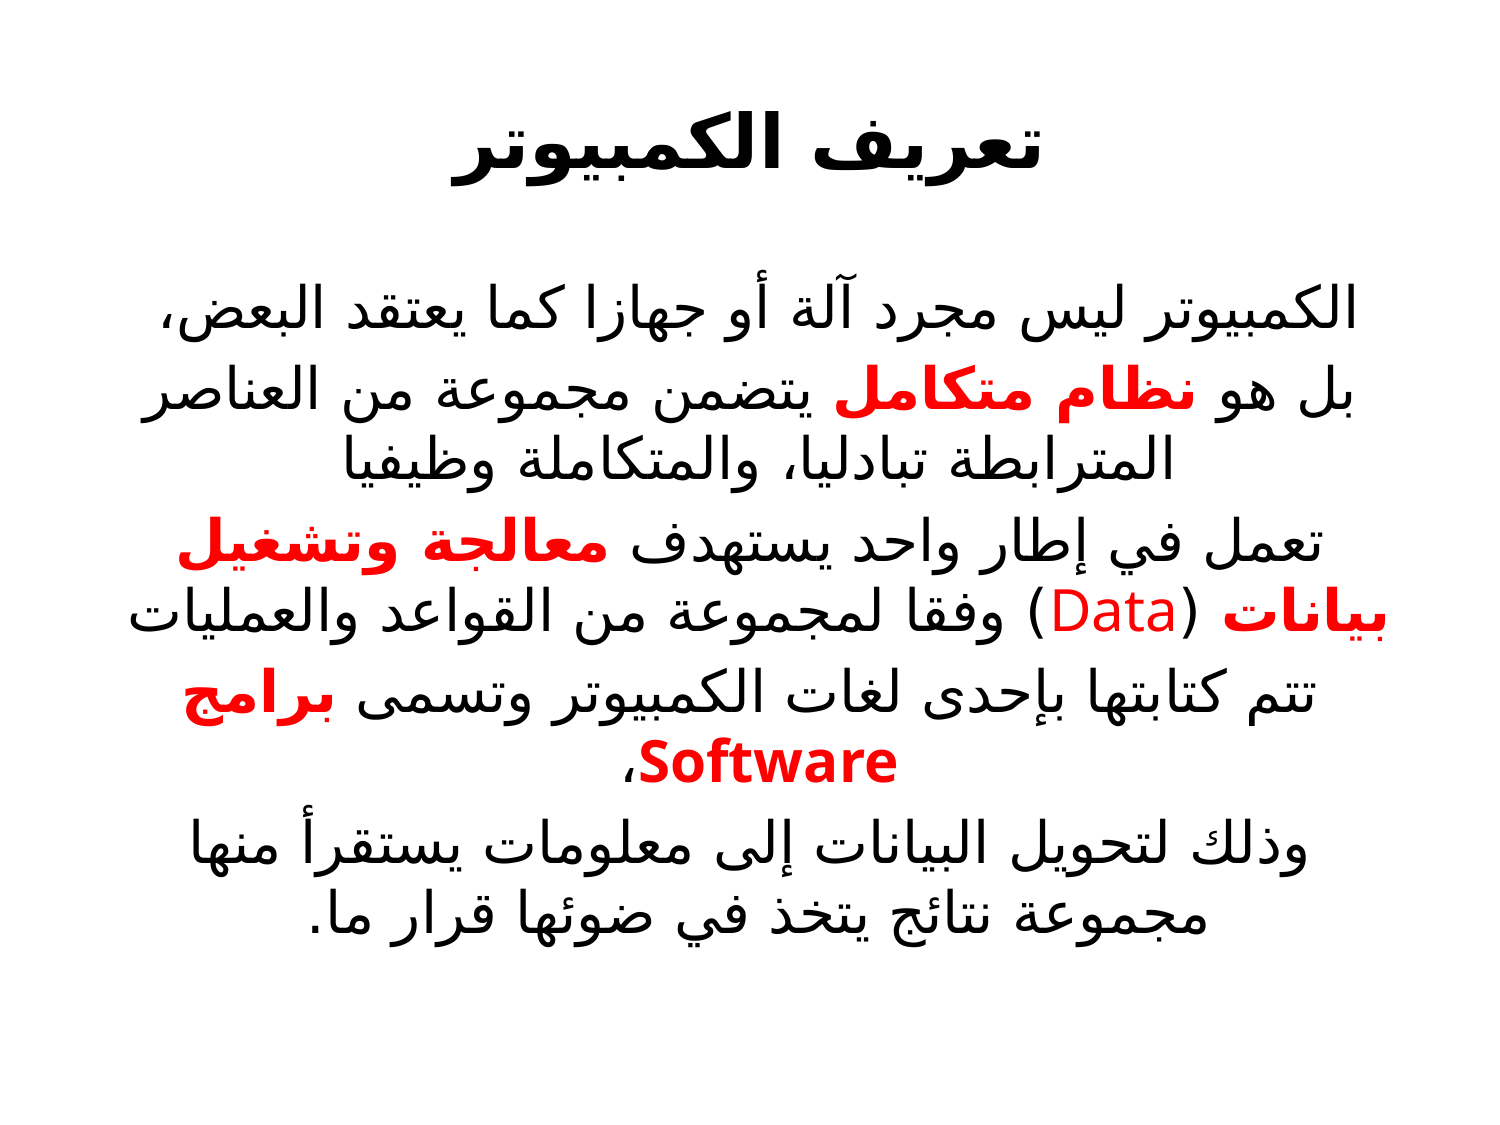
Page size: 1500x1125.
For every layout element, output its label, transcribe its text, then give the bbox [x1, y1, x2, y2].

title تعريف الكمبيوتر [75, 45, 1425, 233]
list الكمبيوتر ليس مجرد آلة أو جهازا كما يعتقد البعض، بل هو نظام متكامل يتضمن مجموعة من العناصر المترابطة تبادليا، والمتكاملة وظيفيا تعمل في إطار واحد يستهدف معالجة وتشغيل بيانات (Data) وفقا لمجموعة من القواعد والعمليات تتم كتابتها بإحدى لغات الكمبيوتر وتسمى برامج Software، وذلك لتحويل البيانات إلى معلومات يستقرأ منها مجموعة نتائج يتخذ في ضوئها قرار ما. [75, 262, 1425, 1005]
